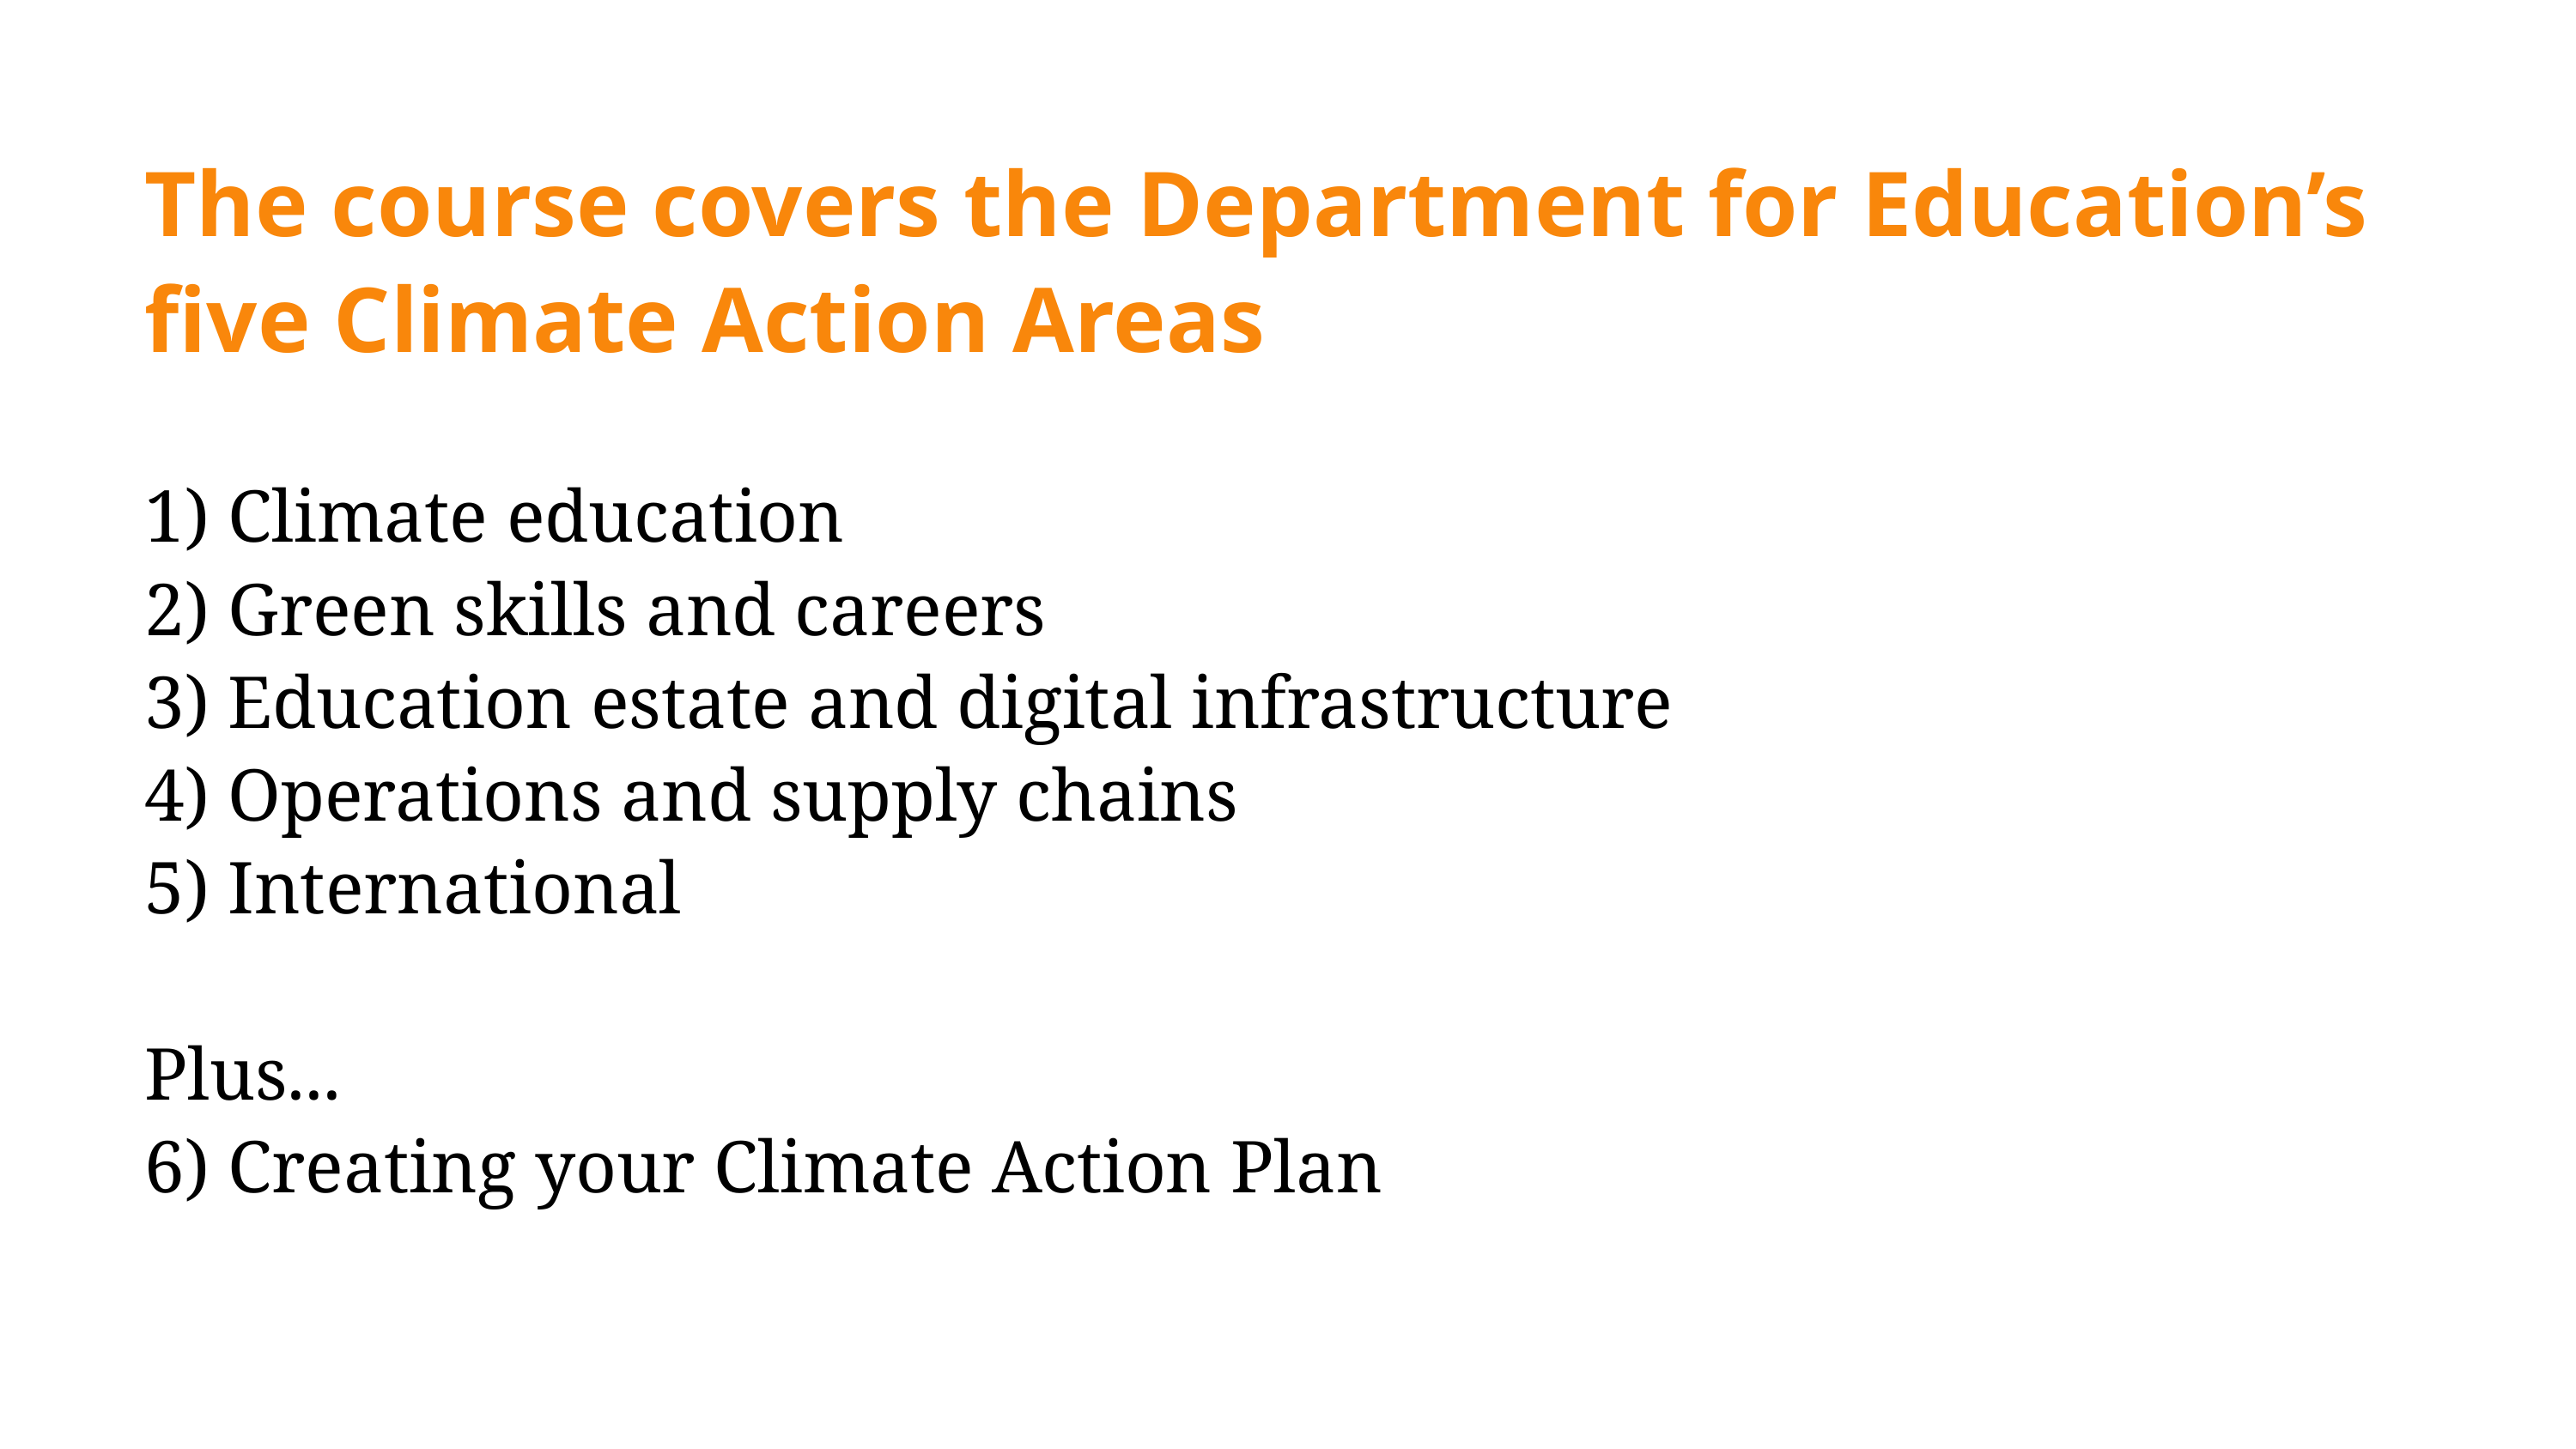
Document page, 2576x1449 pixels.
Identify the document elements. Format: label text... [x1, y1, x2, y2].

text_box The course covers the Department for Education’s five Climate Action Areas 1) Climate education 2) Green skills and careers 3) Education estate and digital infrastructure 4) Operations and supply chains 5) International Plus... 6) Creating your Climate Action Plan [144, 137, 2473, 1300]
